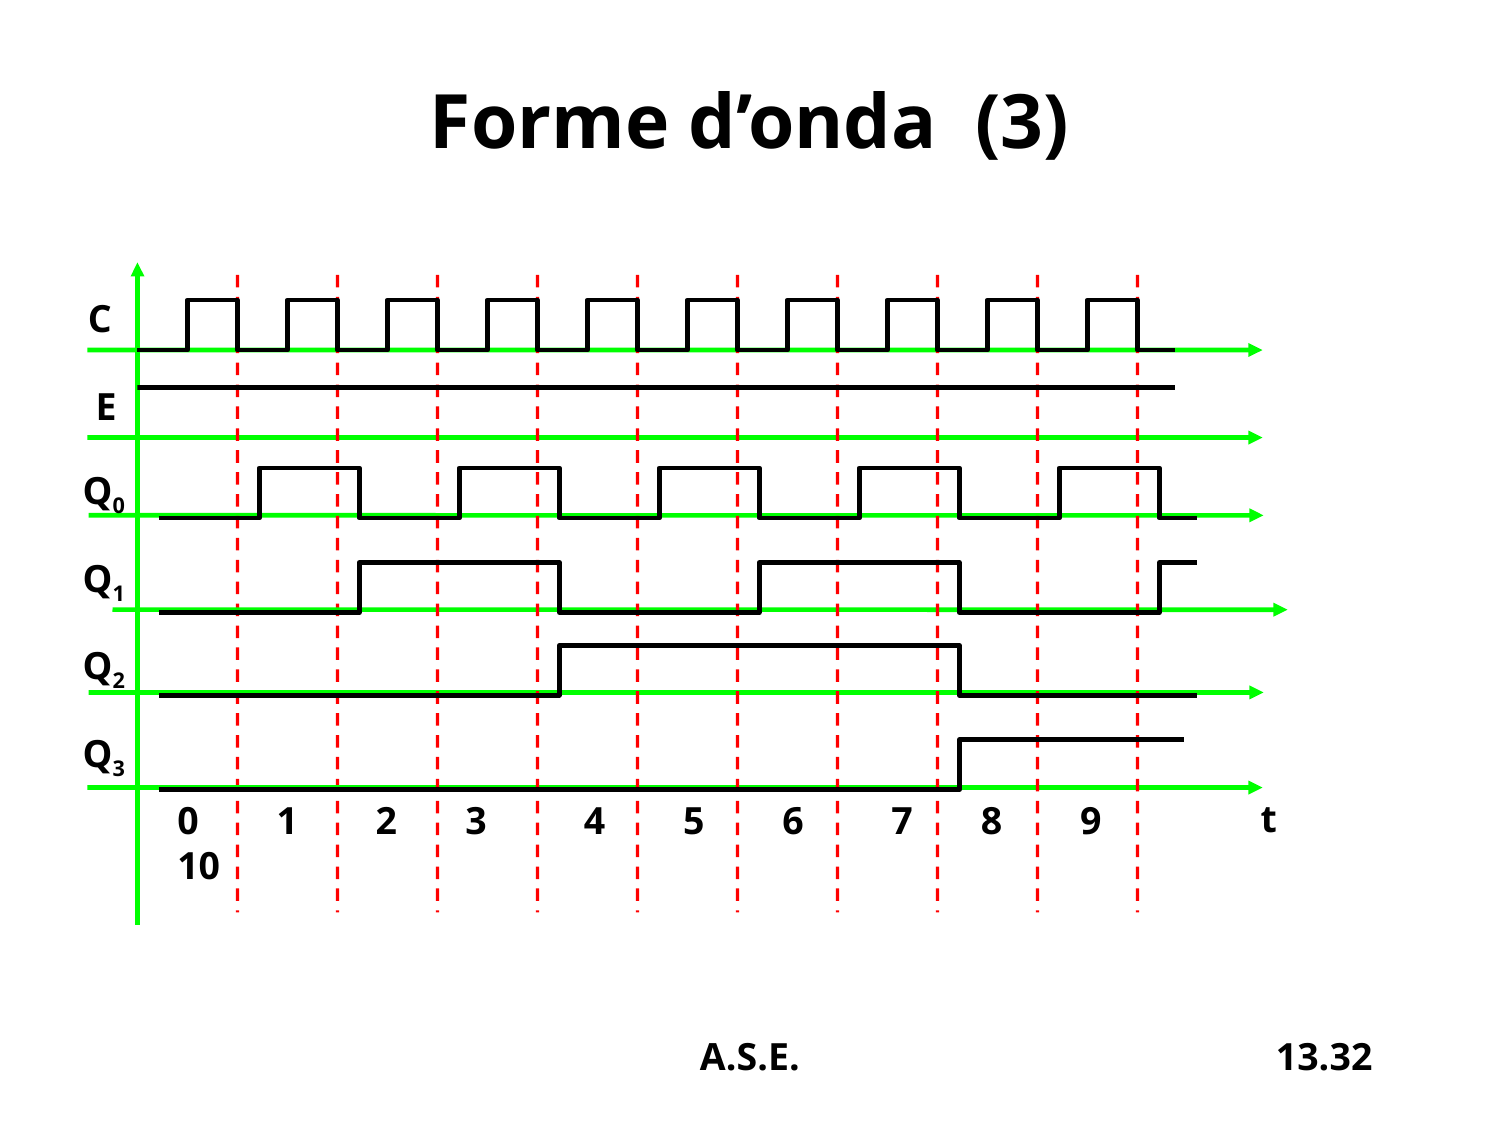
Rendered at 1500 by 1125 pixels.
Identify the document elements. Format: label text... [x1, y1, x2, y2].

text_box t [1236, 787, 1292, 848]
text_box [1250, 781, 1262, 787]
title Forme d’onda (3) [24, 24, 1476, 213]
text_box 0 1 2 3 4 5 6 7 8 9 10 [162, 790, 1225, 895]
text_box [1138, 686, 1264, 699]
text_box [137, 299, 1175, 351]
list [17, 219, 1468, 996]
text_box [1160, 603, 1288, 616]
text_box [159, 562, 1197, 613]
text_box [159, 467, 1197, 518]
text_box [159, 645, 1197, 696]
footer A.S.E. [512, 1024, 988, 1101]
slide_number 13.32 [1074, 1024, 1388, 1101]
text_box Q3 [50, 722, 158, 788]
text_box Q1 [50, 547, 158, 613]
text_box [159, 739, 1185, 790]
text_box Q2 [50, 634, 158, 701]
